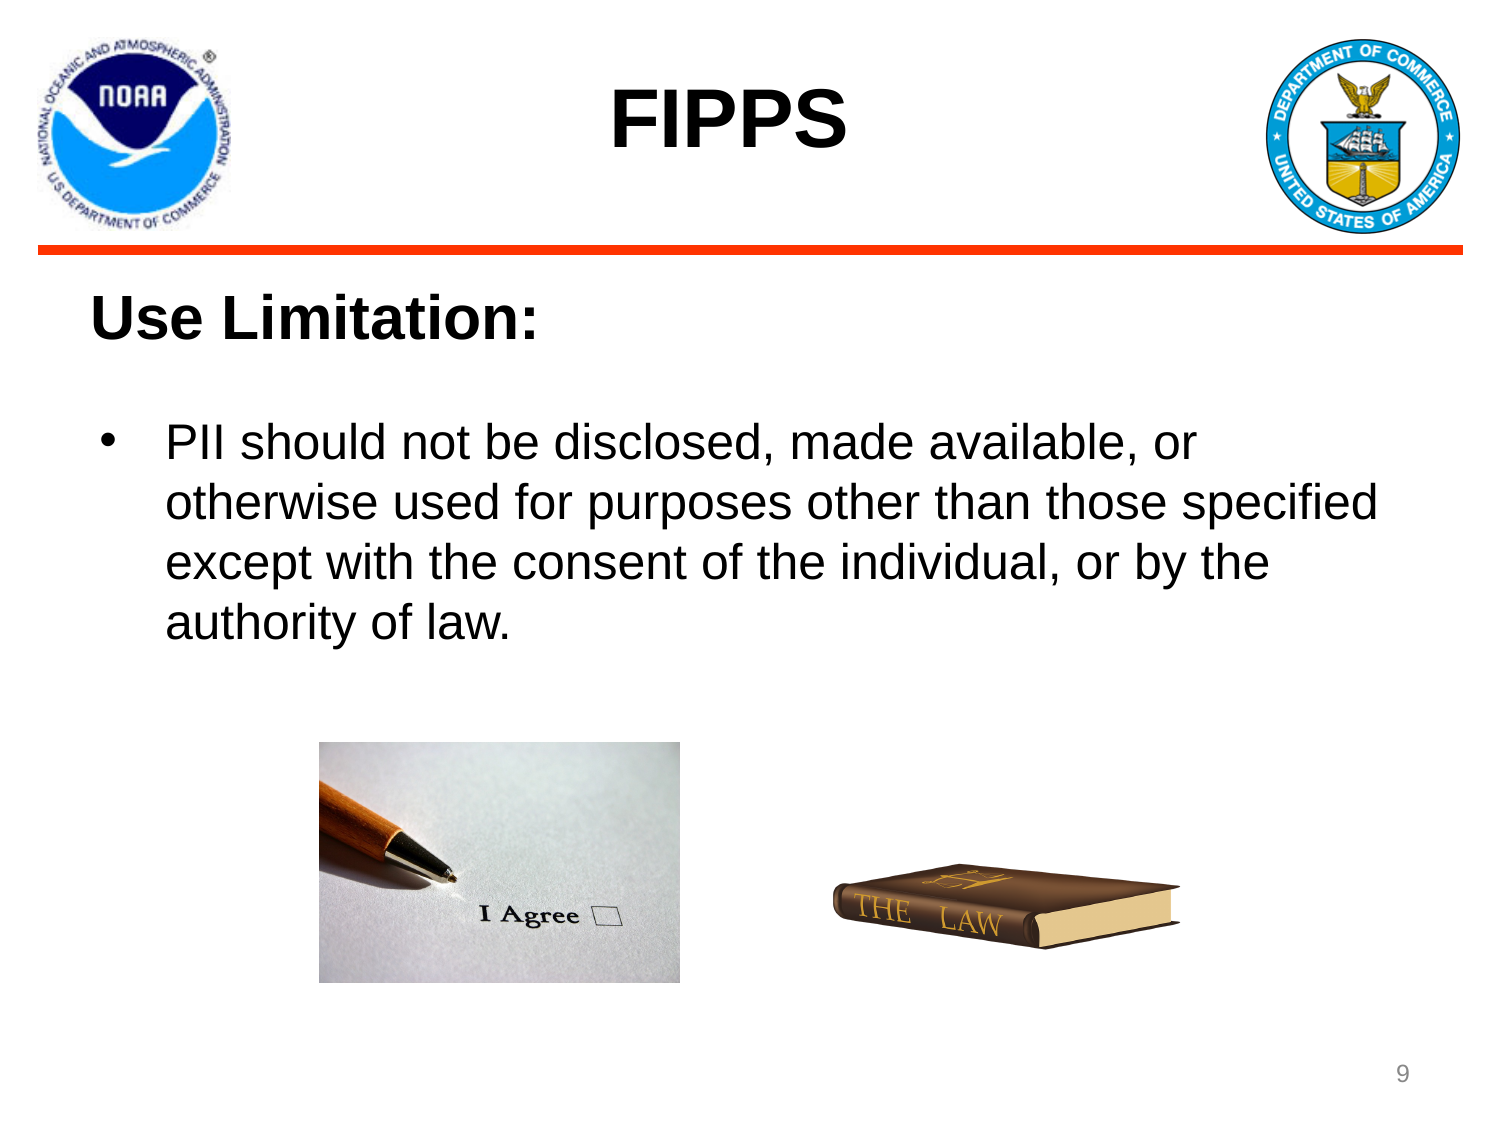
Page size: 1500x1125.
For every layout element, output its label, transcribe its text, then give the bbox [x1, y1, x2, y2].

picture [37, 37, 231, 231]
picture [832, 786, 1181, 1027]
list Use Limitation: PII should not be disclosed, made available, or otherwise used for purposes other than those specified except with the consent of the individual, or by the authority of law. [75, 262, 1425, 1028]
picture [1262, 37, 1463, 237]
picture [319, 742, 680, 983]
title FIPPS [360, 48, 1099, 179]
slide_number ‹#› [1074, 1042, 1425, 1103]
